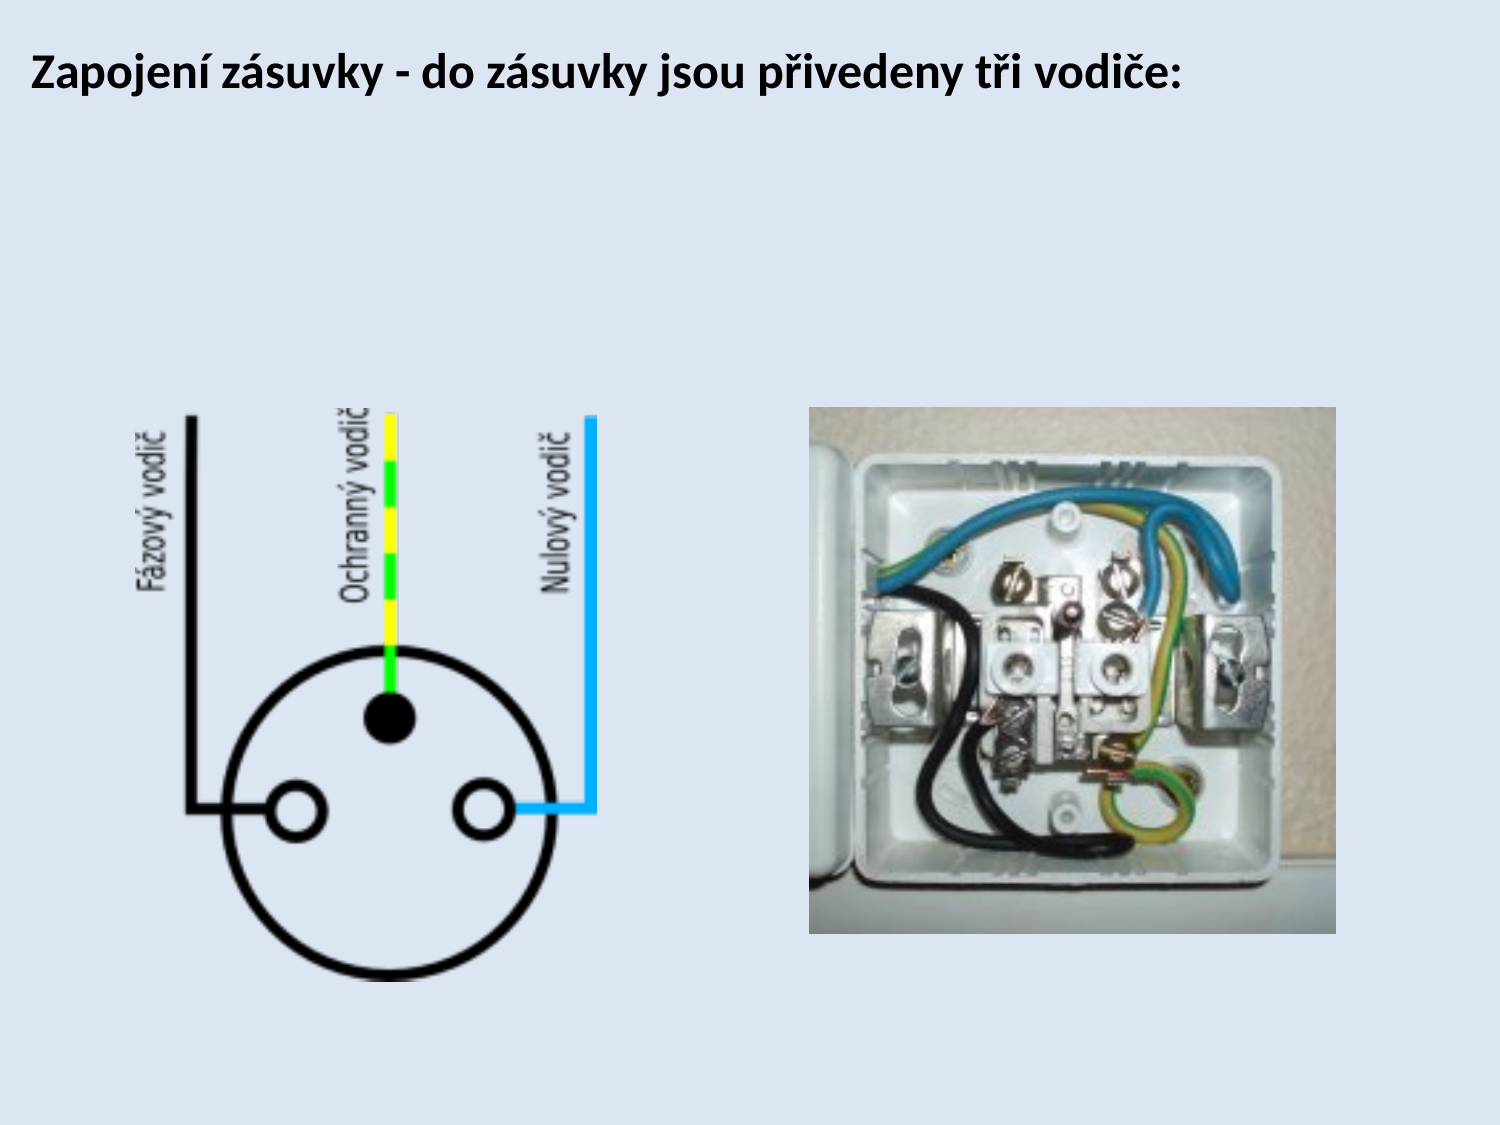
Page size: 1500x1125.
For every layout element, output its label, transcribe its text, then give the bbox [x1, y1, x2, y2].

text_box Zapojení zásuvky - do zásuvky jsou přivedeny tři vodiče: [16, 30, 1483, 106]
picture [135, 408, 597, 982]
picture [808, 406, 1336, 934]
